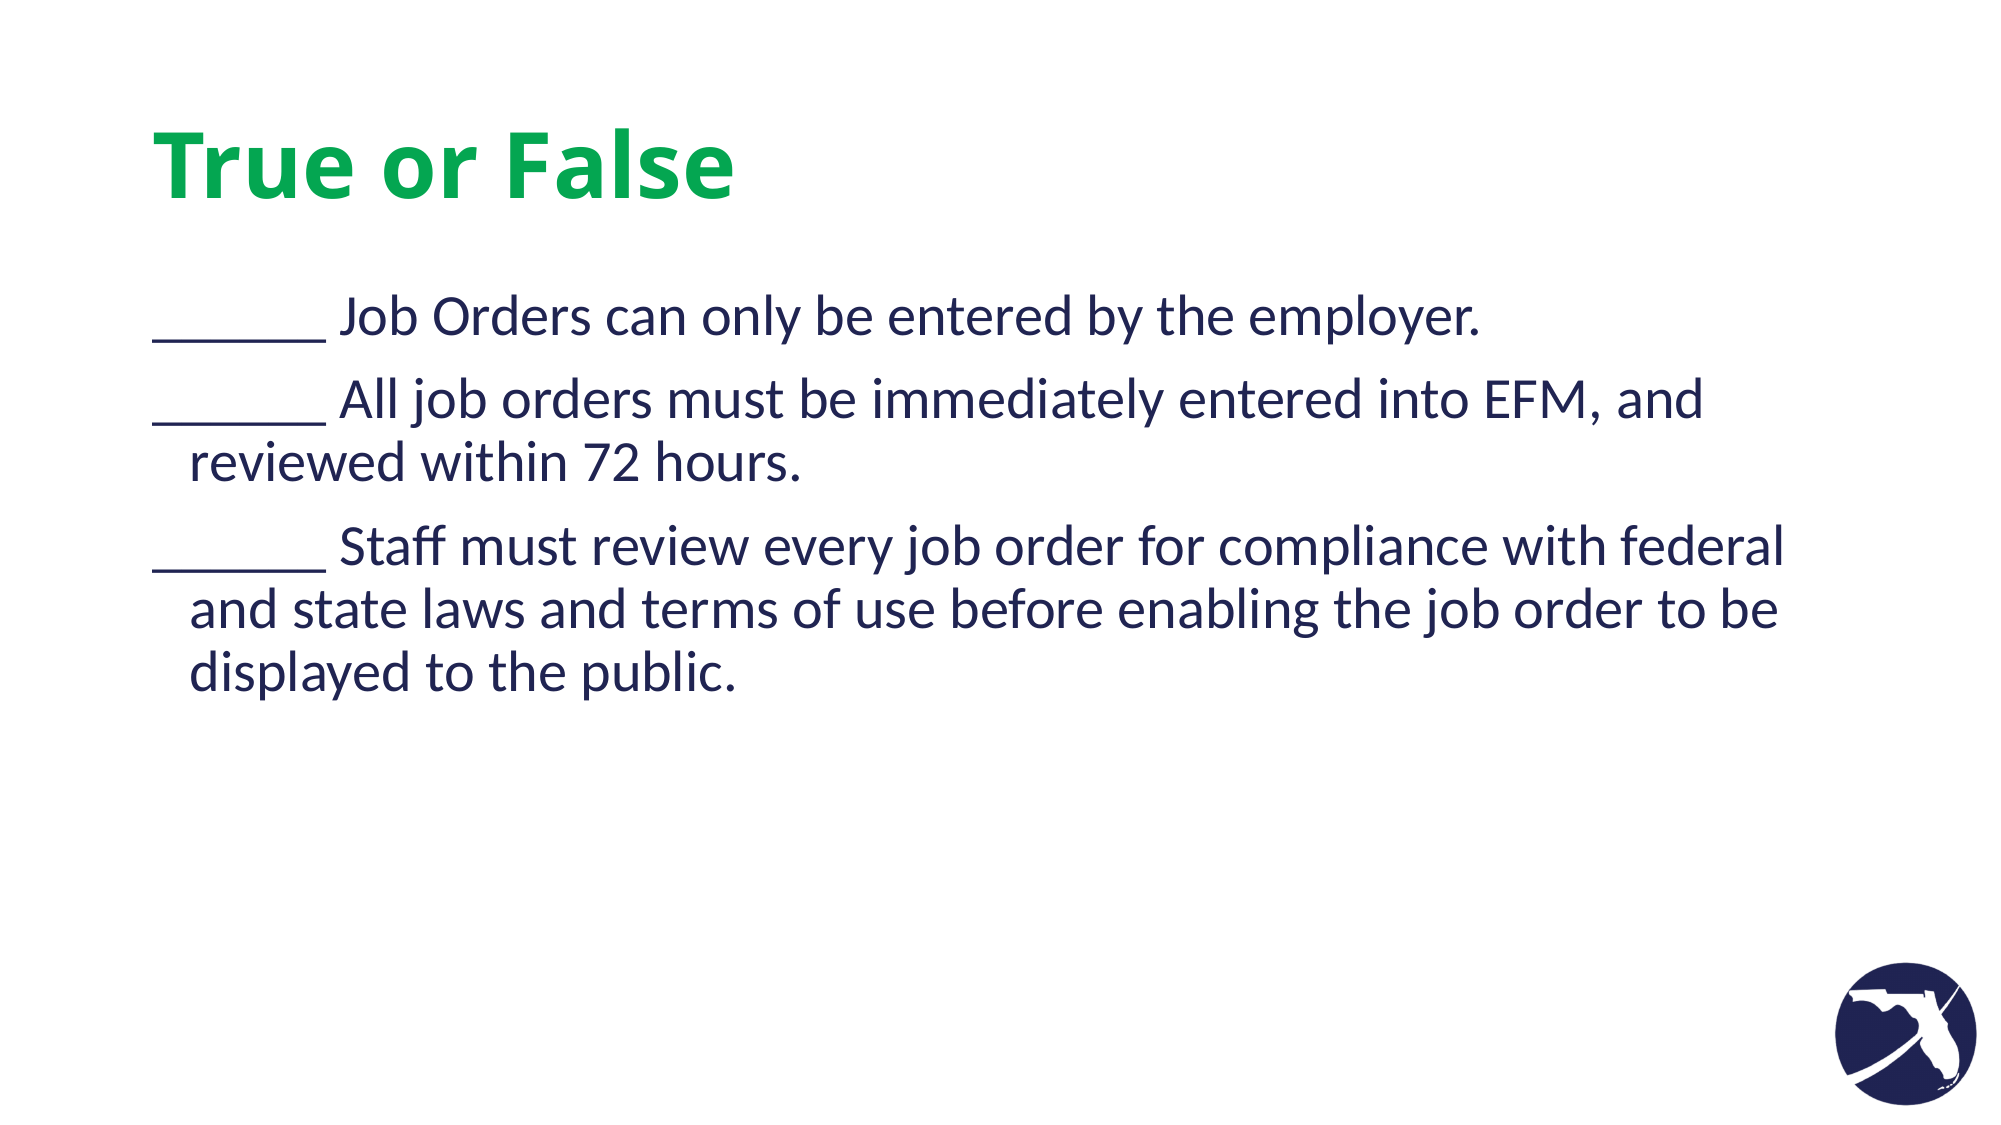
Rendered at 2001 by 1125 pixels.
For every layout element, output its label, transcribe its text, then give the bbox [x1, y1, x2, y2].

title True or False [137, 59, 1863, 277]
list ______ Job Orders can only be entered by the employer. ______ All job orders must be immediately entered into EFM, and reviewed within 72 hours. ______ Staff must review every job order for compliance with federal and state laws and terms of use before enabling the job order to be displayed to the public. [137, 277, 1863, 1010]
picture [1834, 961, 1979, 1109]
